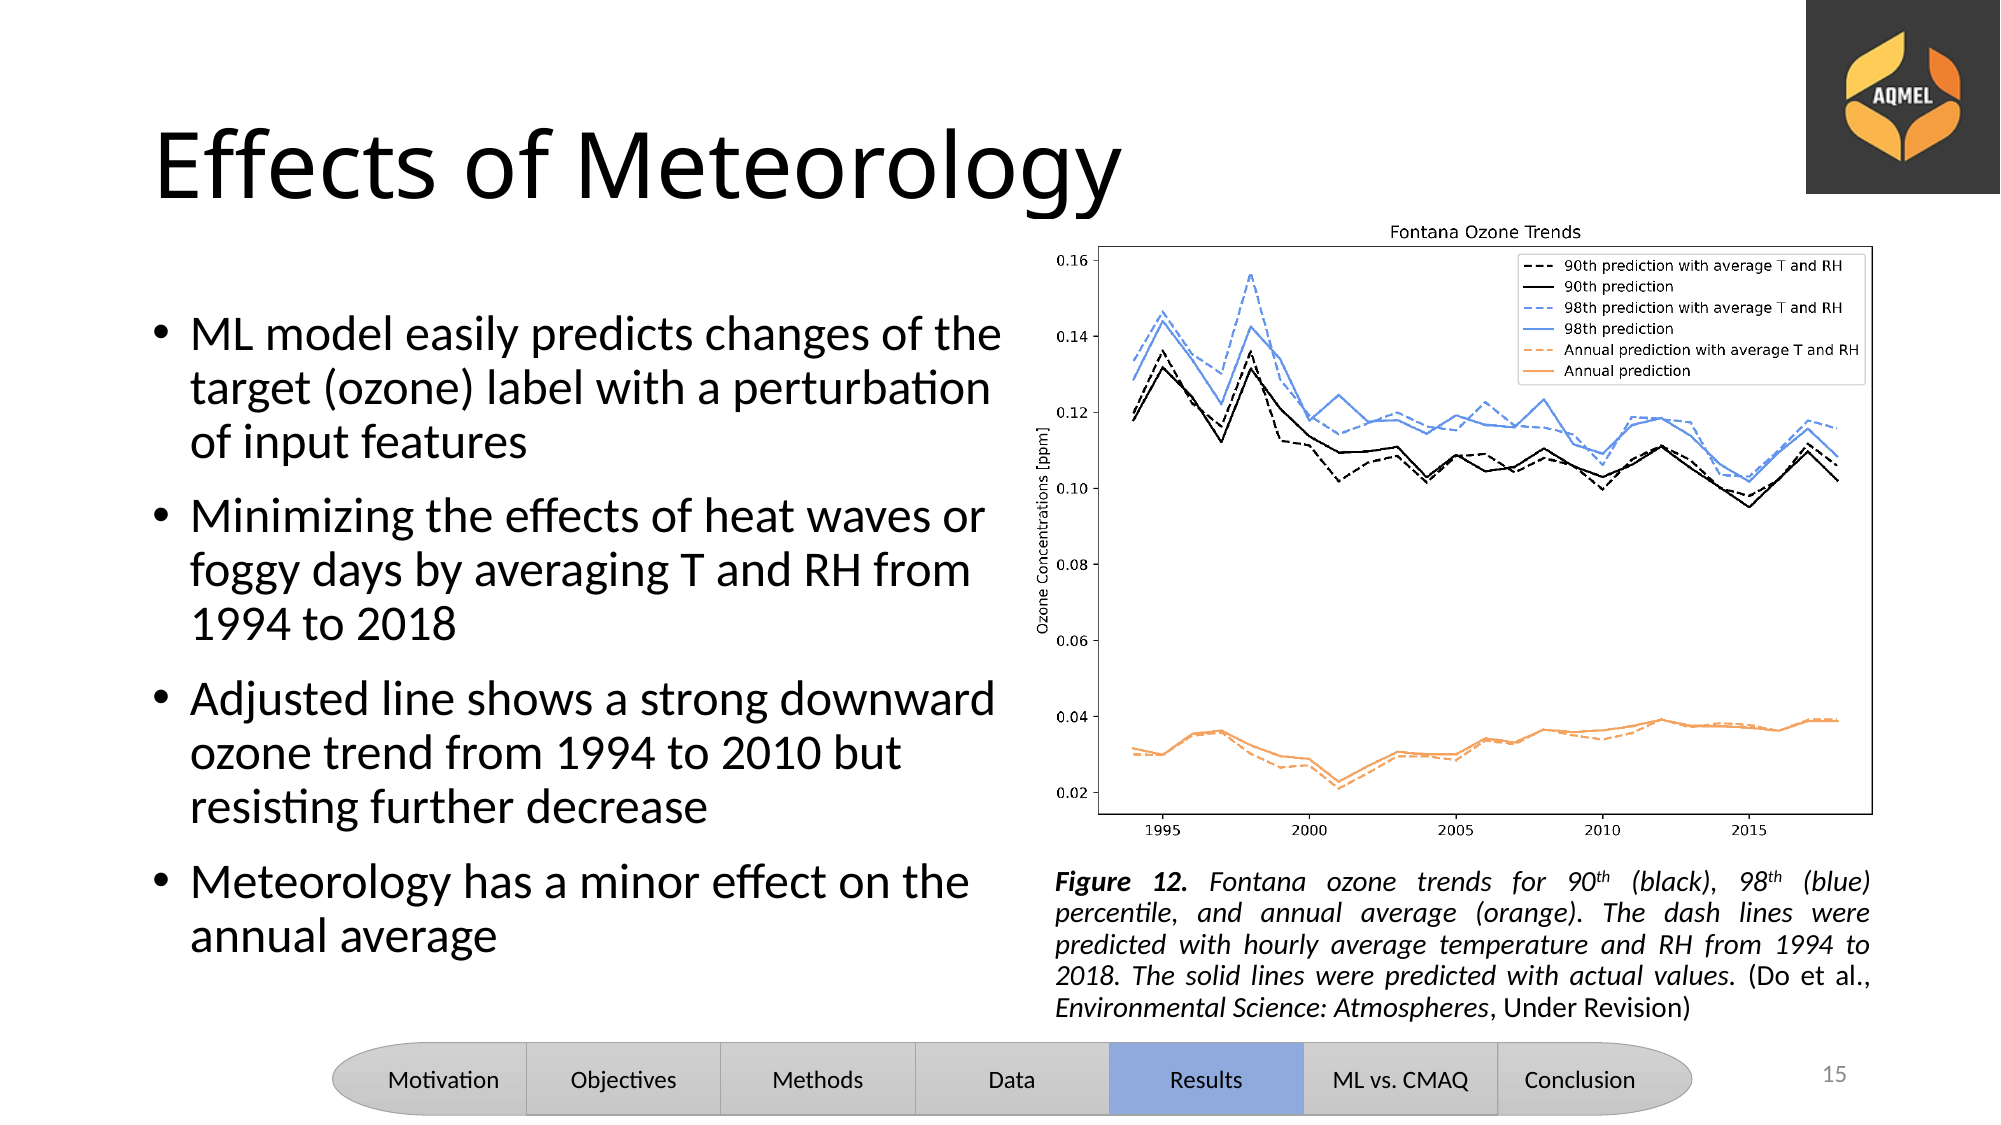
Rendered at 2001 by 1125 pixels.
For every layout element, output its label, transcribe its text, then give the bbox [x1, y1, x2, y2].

list Figure 12. Fontana ozone trends for 90th (black), 98th (blue) percentile, and annual average (orange). The dash lines were predicted with hourly average temperature and RH from 1994 to 2018. The solid lines were predicted with actual values. (Do et al., Environmental Science: Atmospheres, Under Revision) [1039, 858, 1886, 1052]
picture [1032, 219, 1879, 843]
text_box Conclusion [1497, 1042, 1693, 1116]
text_box Motivation [331, 1042, 526, 1116]
slide_number 15 [1616, 1042, 1863, 1103]
text_box Methods [721, 1042, 916, 1116]
text_box Data [916, 1042, 1109, 1116]
title Effects of Meteorology [137, 59, 1863, 278]
text_box ML vs. CMAQ [1304, 1042, 1497, 1116]
text_box Objectives [526, 1042, 721, 1116]
text_box ML model easily predicts changes of the target (ozone) label with a perturbation of input features Minimizing the effects of heat waves or foggy days by averaging T and RH from 1994 to 2018 Adjusted line shows a strong downward ozone trend from 1994 to 2010 but resisting further decrease Meteorology has a minor effect on the annual average [137, 299, 1027, 1014]
text_box Results [1109, 1042, 1304, 1116]
picture [1806, 0, 2000, 194]
